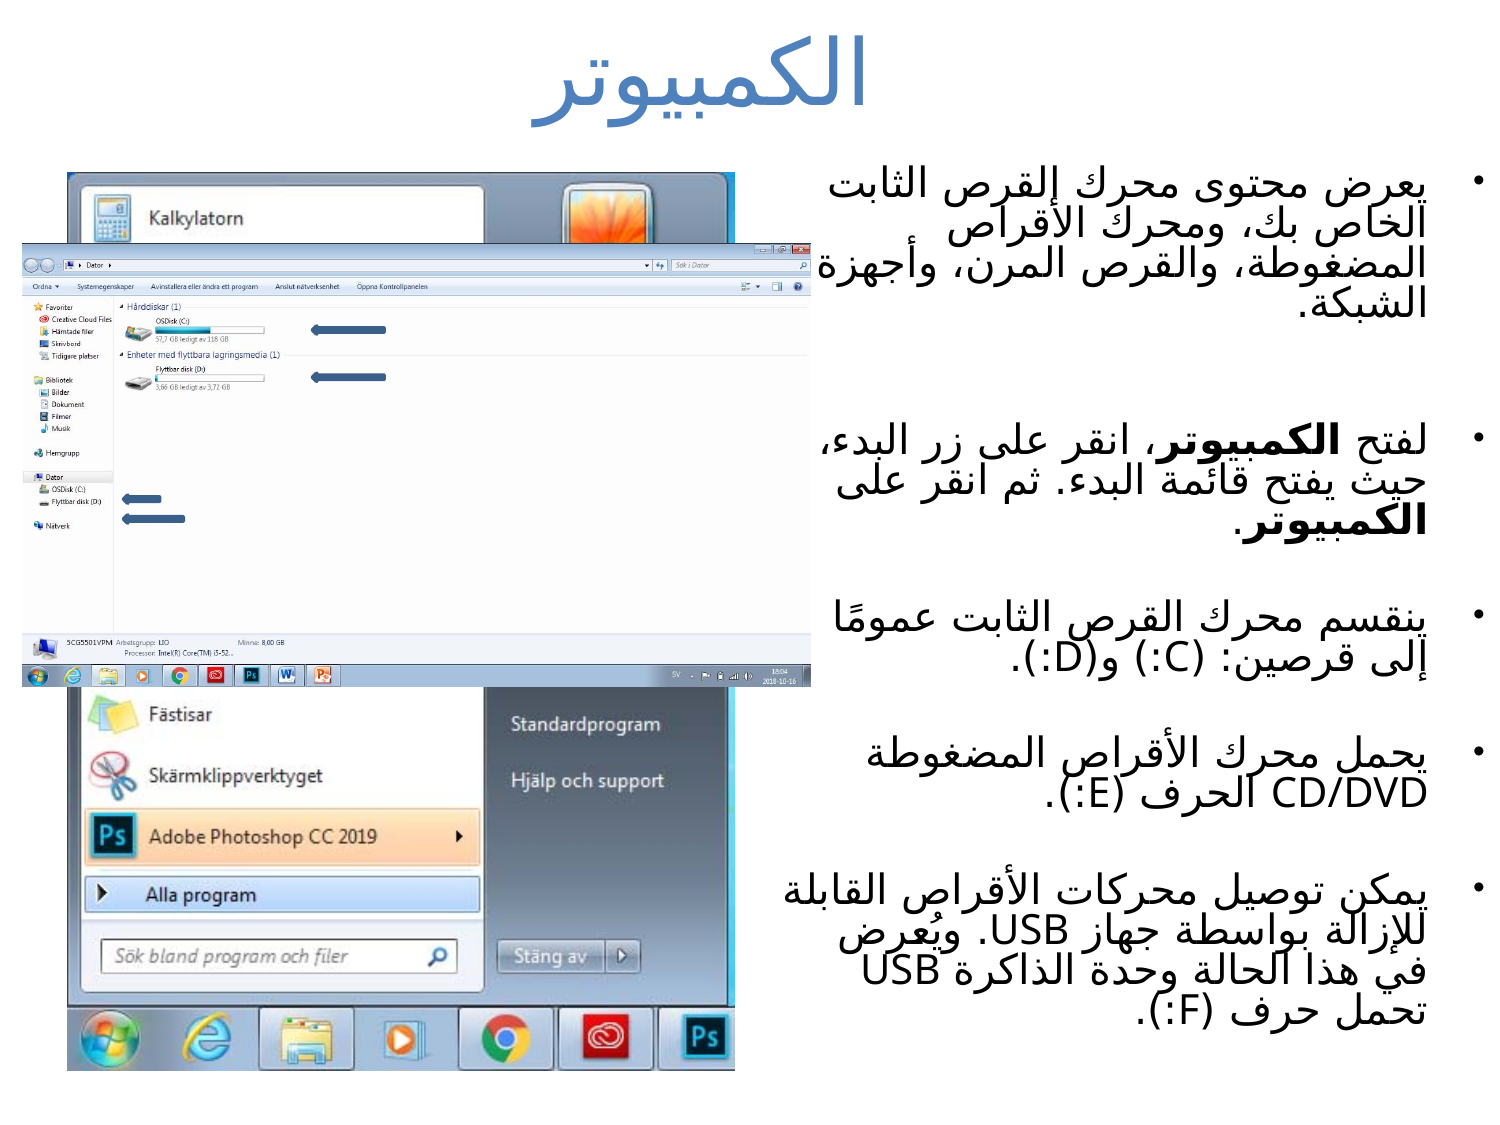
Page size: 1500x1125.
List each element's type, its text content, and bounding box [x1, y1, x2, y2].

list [67, 696, 736, 1071]
list يعرض محتوى محرك القرص الثابت الخاص بك، ومحرك الأقراص المضغوطة، والقرص المرن، وأجهزة الشبكة. لفتح الكمبيوتر، انقر على زر البدء، حيث يفتح قائمة البدء. ثم انقر على الكمبيوتر. ينقسم محرك القرص الثابت عمومًا إلى قرصين: (C:) و(D:). يحمل محرك الأقراص المضغوطة CD/DVD الحرف (E:). يمكن توصيل محركات الأقراص القابلة للإزالة بواسطة جهاز USB. ويُعرض في هذا الحالة وحدة الذاكرة USB تحمل حرف (F:). [760, 111, 1500, 1125]
picture [22, 243, 811, 687]
title الكمبيوتر [0, 0, 1350, 138]
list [67, 172, 736, 241]
